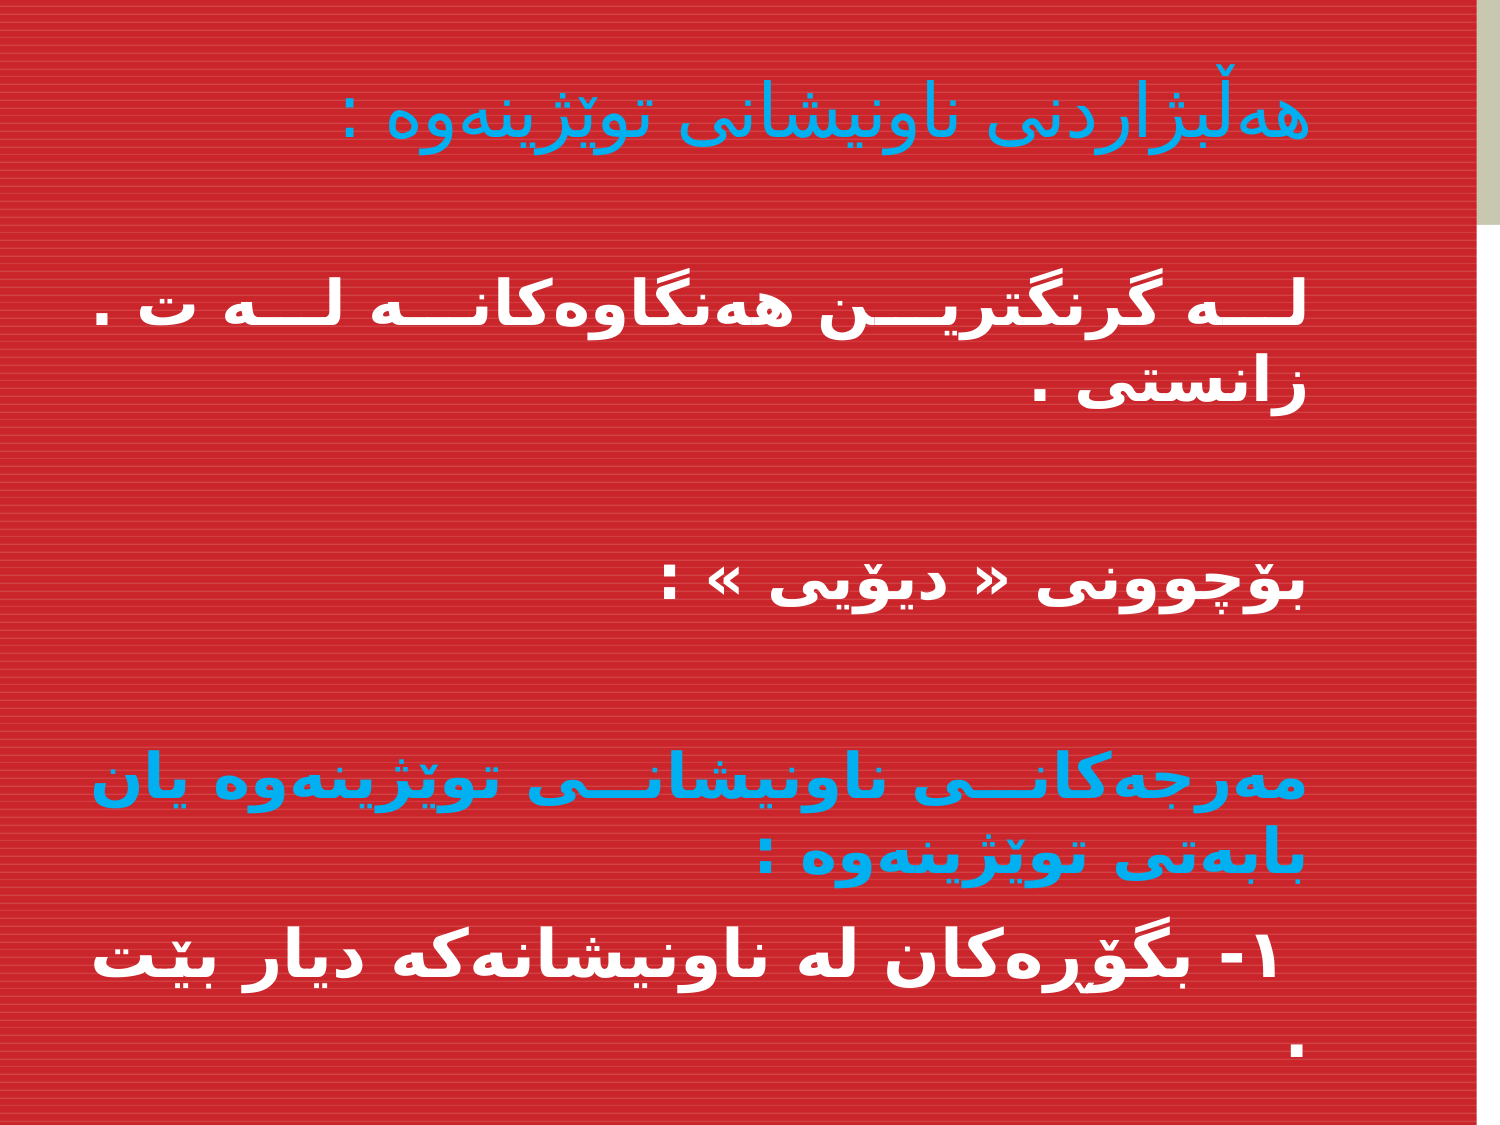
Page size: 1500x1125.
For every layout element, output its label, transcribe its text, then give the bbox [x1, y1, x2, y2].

title هه‌ڵبژاردنی ناونیشانی توێژینه‌وه‌ : [75, 25, 1329, 250]
list لە گرنگترین هەنگاوەکانە لە ت . زانستی . بۆچوونی « دیۆیی » : مەرجەکانی ناونیشانی توێژینەوە یان بابەتی توێژینەوە : ١- بگۆڕه‌كان له‌ ناونیشانه‌كه‌ دیار بێت . [75, 255, 1325, 1083]
